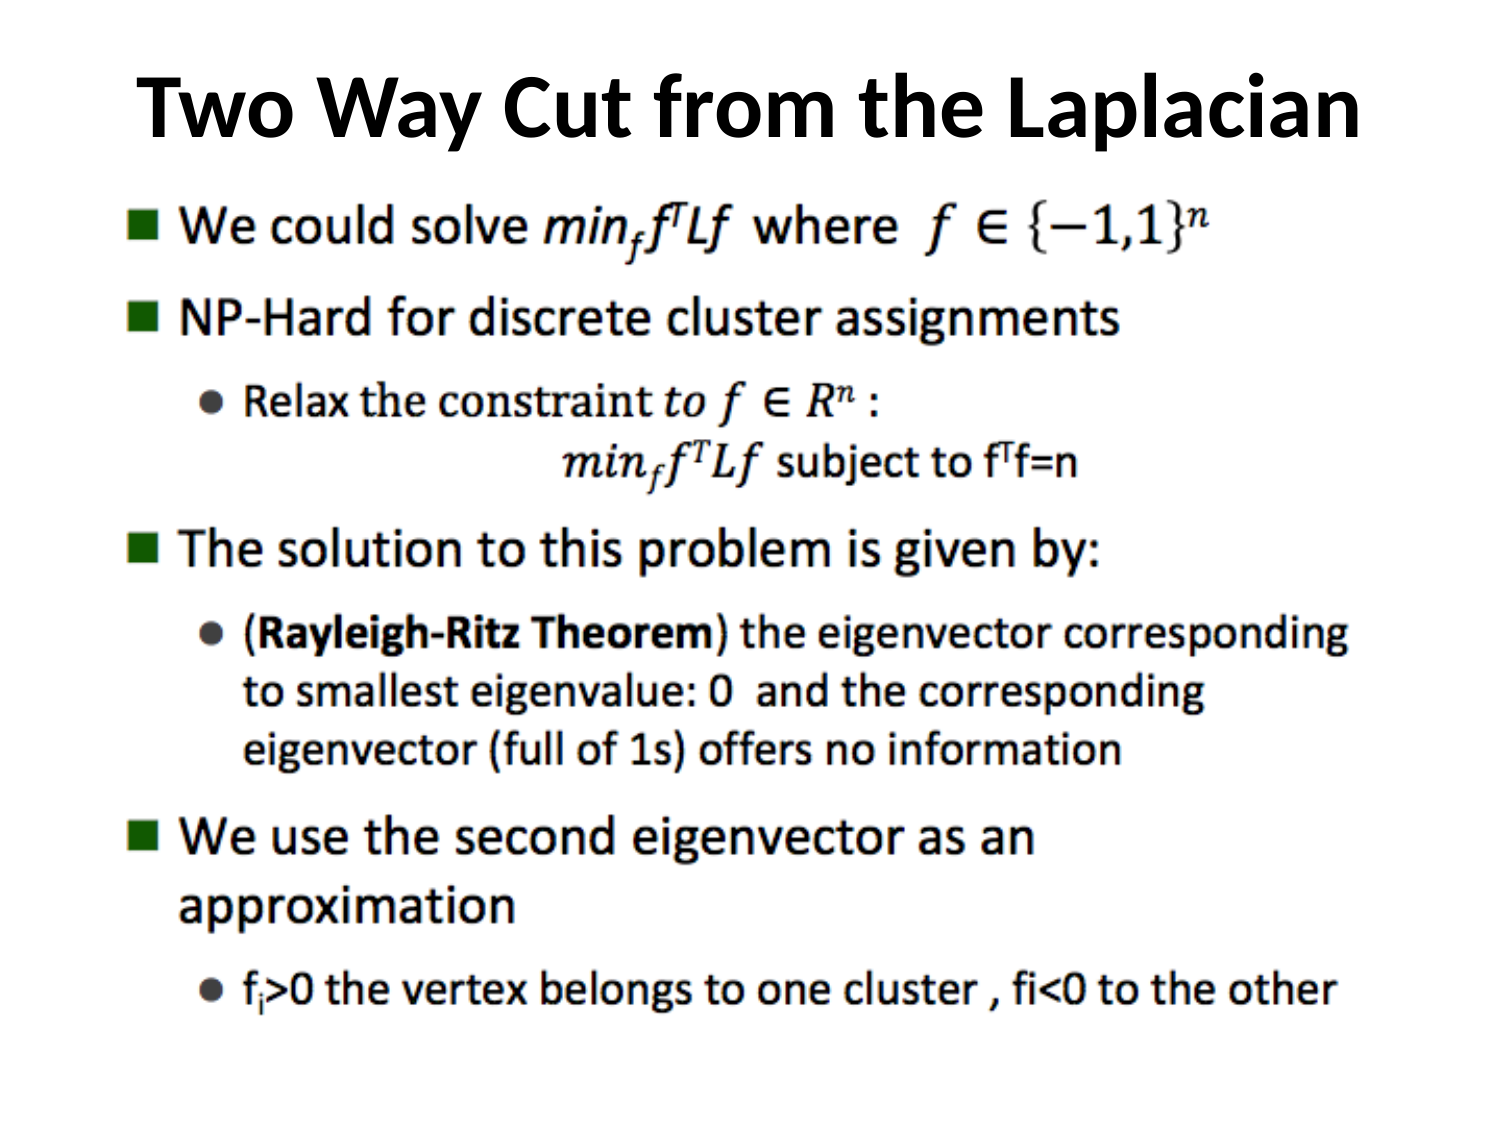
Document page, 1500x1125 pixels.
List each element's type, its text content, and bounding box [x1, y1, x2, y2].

title Two Way Cut from the Laplacian [75, 7, 1425, 195]
picture [98, 190, 1368, 1031]
